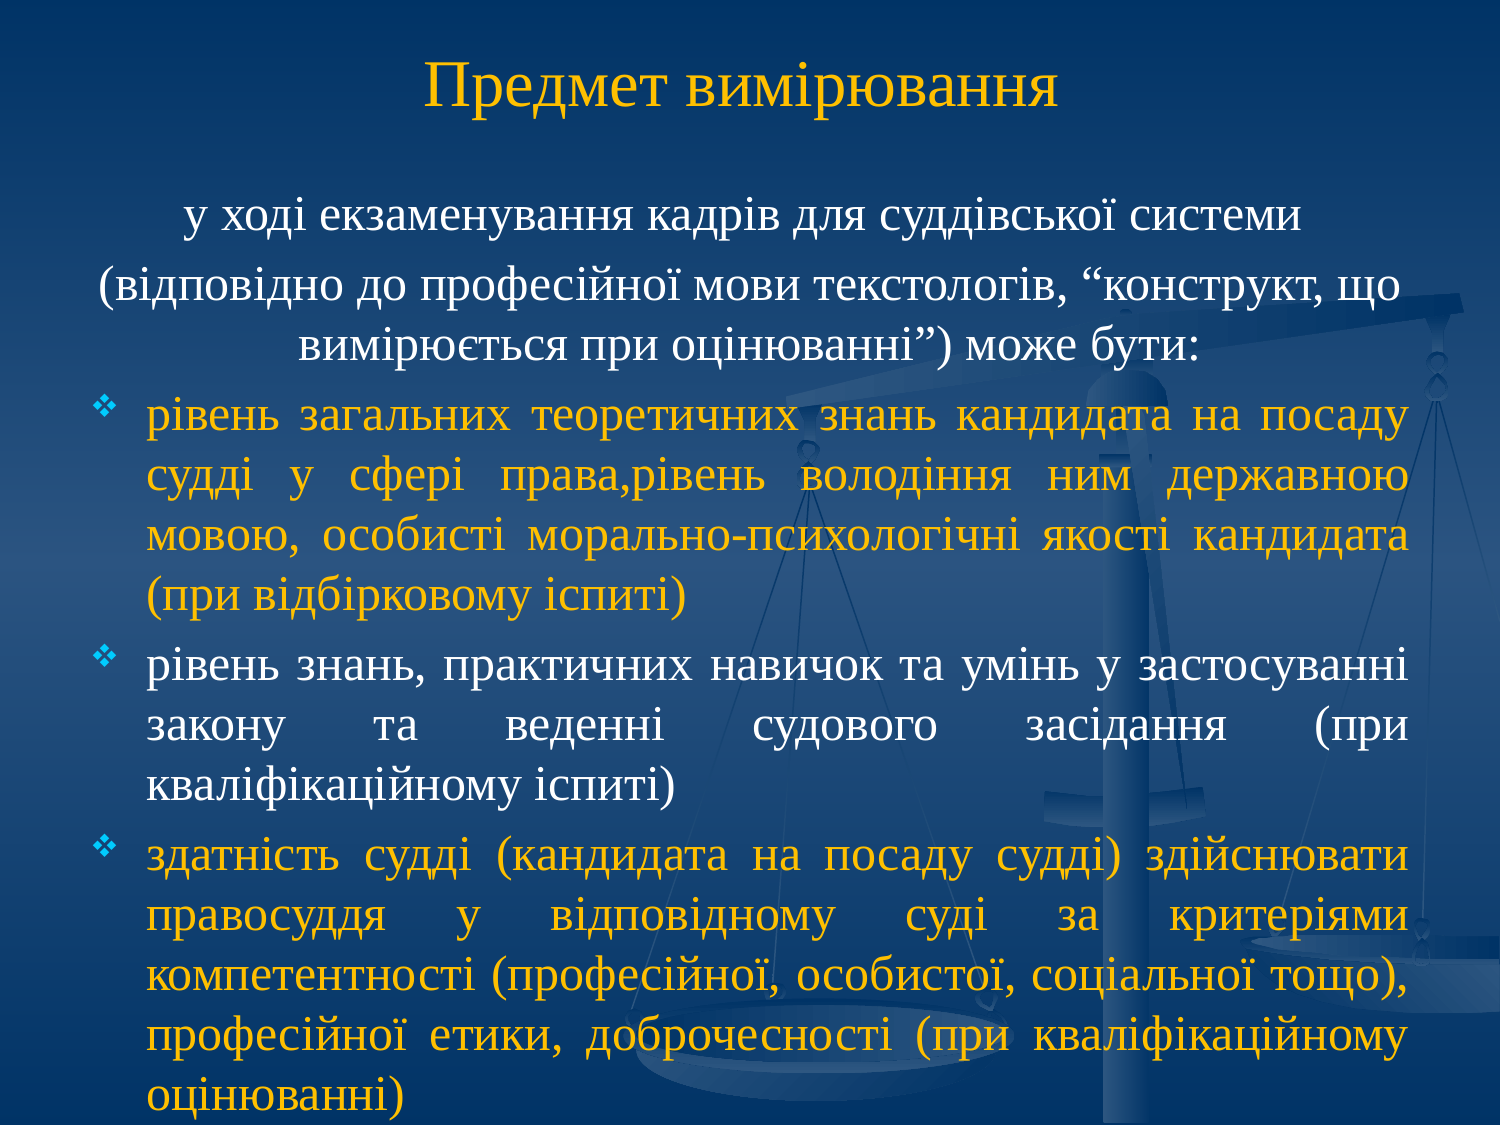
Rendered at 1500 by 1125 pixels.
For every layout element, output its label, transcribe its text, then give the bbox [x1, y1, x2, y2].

list у ході екзаменування кадрів для суддівської системи (відповідно до професійної мови текстологів, “конструкт, що вимірюється при оцінюванні”) може бути: рівень загальних теоретичних знань кандидата на посаду судді у сфері права,рівень володіння ним державною мовою, особисті морально-психологічні якості кандидата (при відбірковому іспиті) рівень знань, практичних навичок та умінь у застосуванні закону та веденні судового засідання (при кваліфікаційному іспиті) здатність судді (кандидата на посаду судді) здійснювати правосуддя у відповідному суді за критеріями компетентності (професійної, особистої, соціальної тощо), професійної етики, доброчесності (при кваліфікаційному оцінюванні) [74, 172, 1426, 1125]
title Предмет вимірювання [74, 30, 1426, 129]
